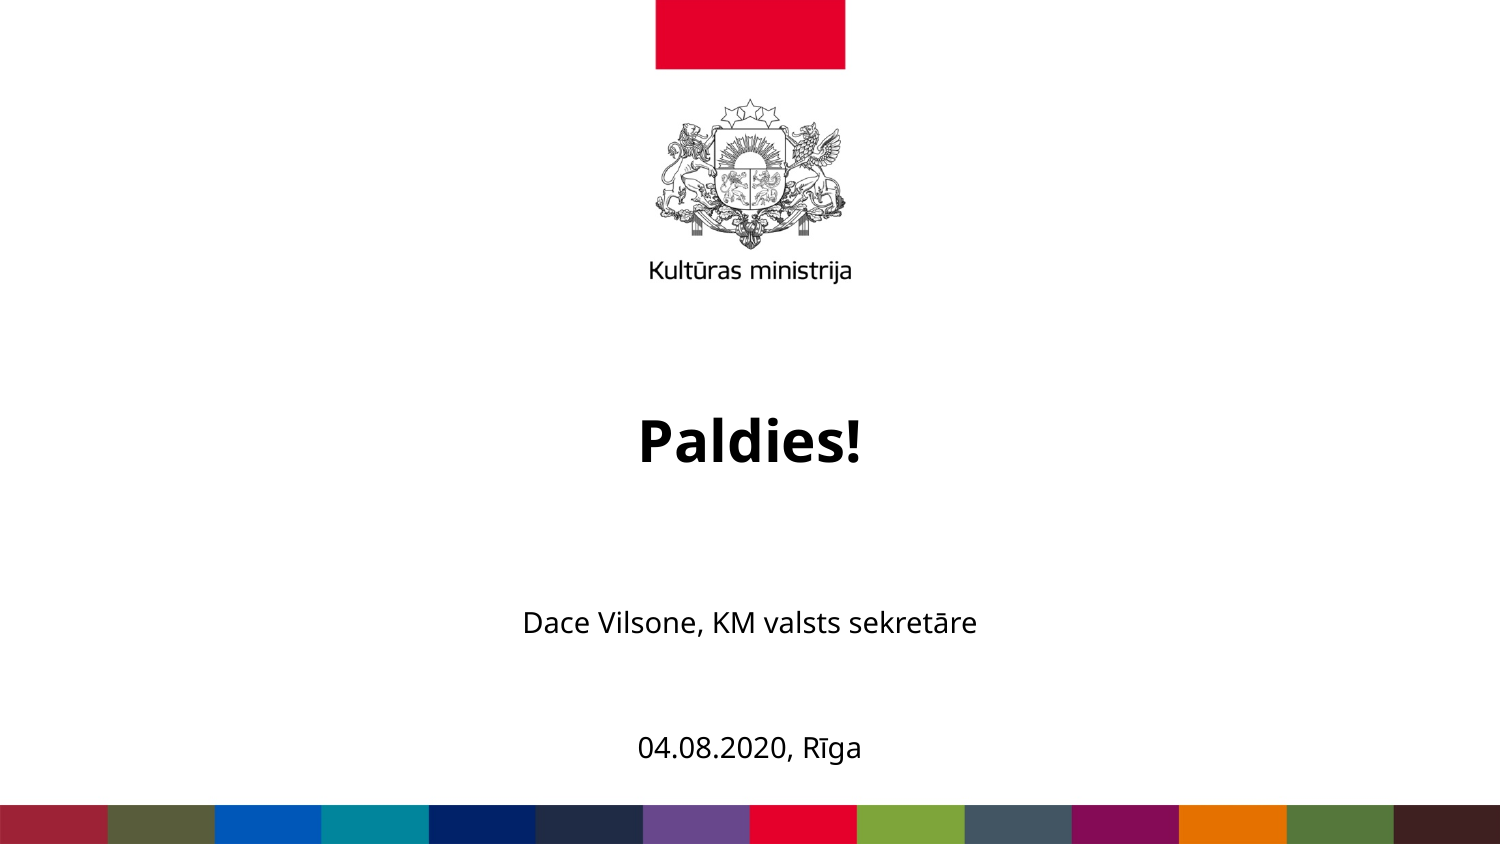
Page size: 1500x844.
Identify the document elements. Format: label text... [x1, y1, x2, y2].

list Dace Vilsone, KM valsts sekretāre [112, 596, 1388, 697]
picture [0, 0, 1500, 844]
list 04.08.2020, Rīga [112, 721, 1388, 788]
title Paldies! [112, 396, 1388, 510]
